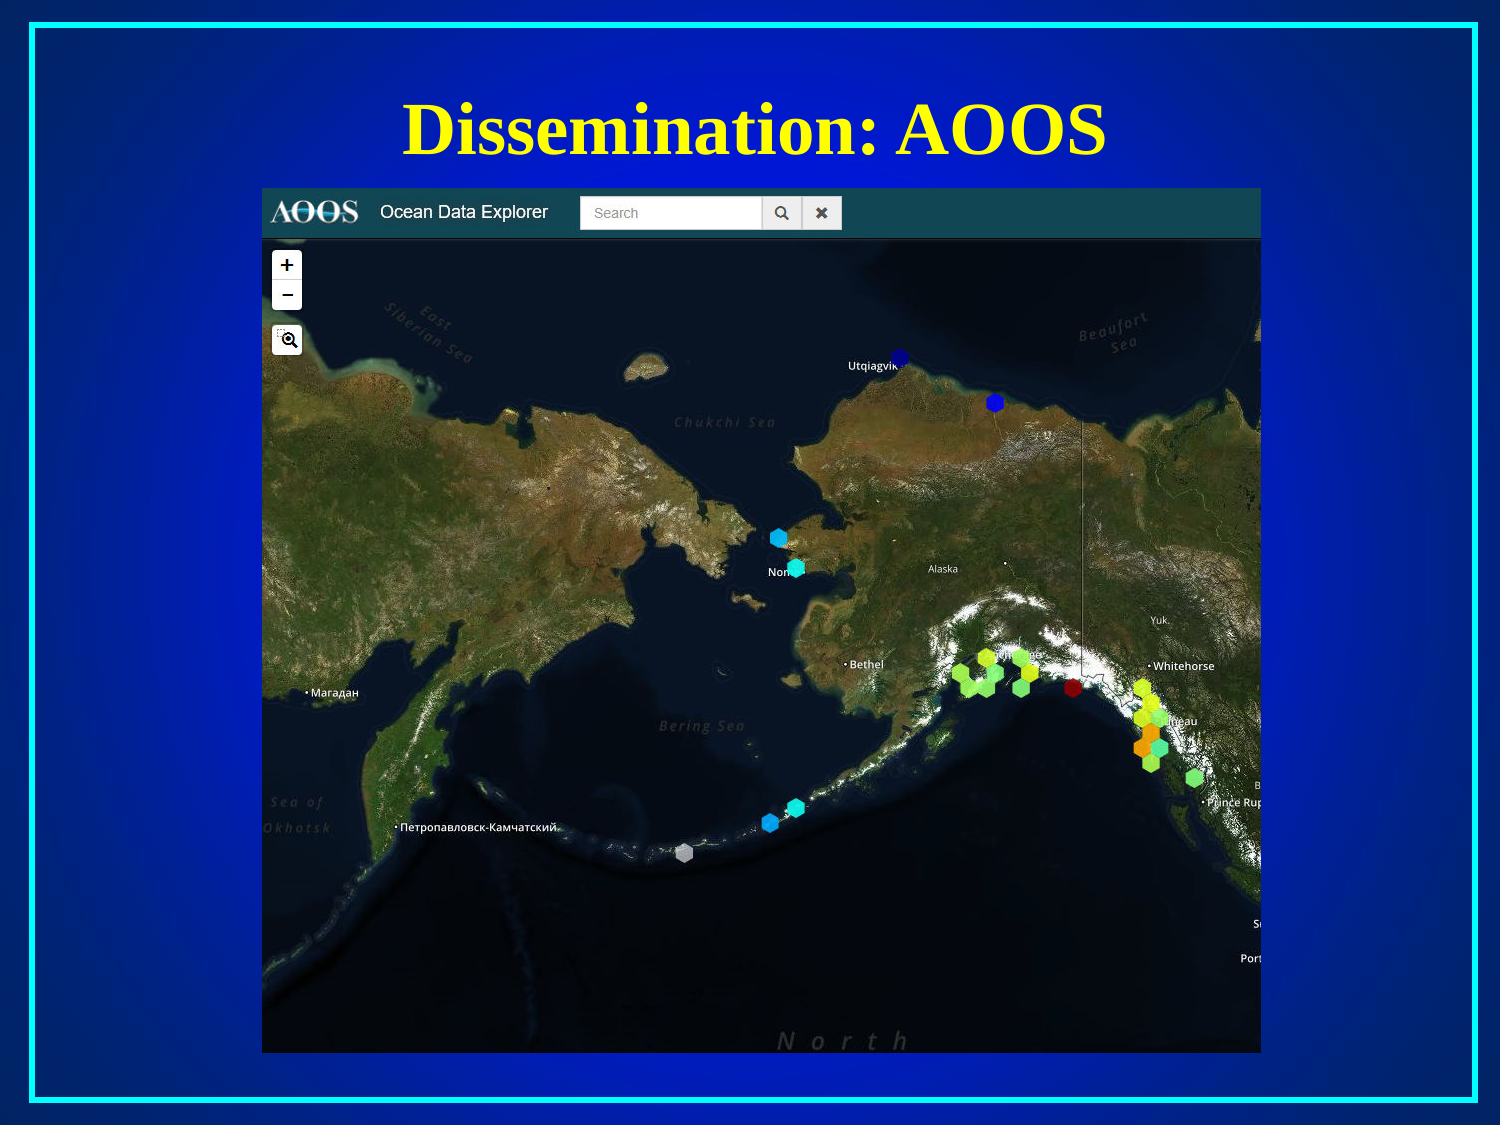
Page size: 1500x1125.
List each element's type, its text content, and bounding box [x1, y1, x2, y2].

text_box [31, 24, 1475, 1100]
text_box Dissemination: AOOS [387, 72, 1365, 178]
picture [0, 0, 1500, 1125]
